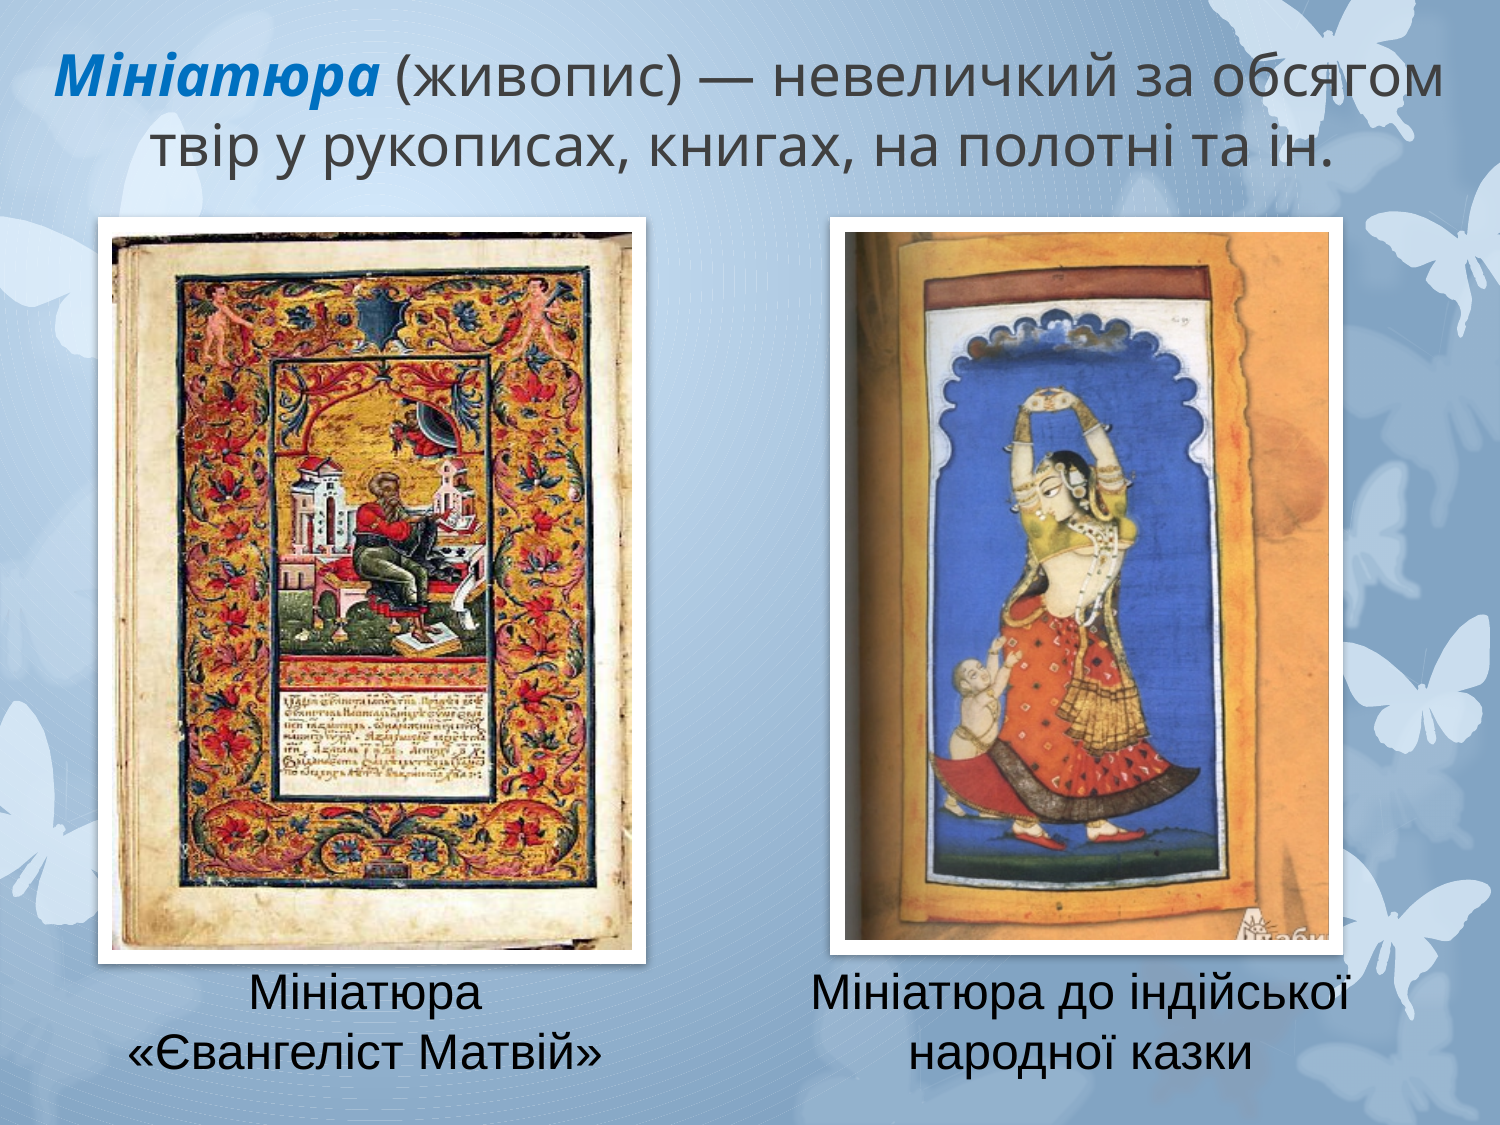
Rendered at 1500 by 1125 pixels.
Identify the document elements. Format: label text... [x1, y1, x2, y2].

picture [844, 231, 1330, 941]
picture [111, 231, 633, 950]
list Мініатюра (живопис) — невеличкий за обсягом твір у рукописах, книгах, на полотні та ін. [0, 30, 1500, 279]
text_box Мініатюра до індійської народної казки [750, 952, 1412, 1087]
text_box Мініатюра «Євангеліст Матвій» [41, 952, 703, 1087]
